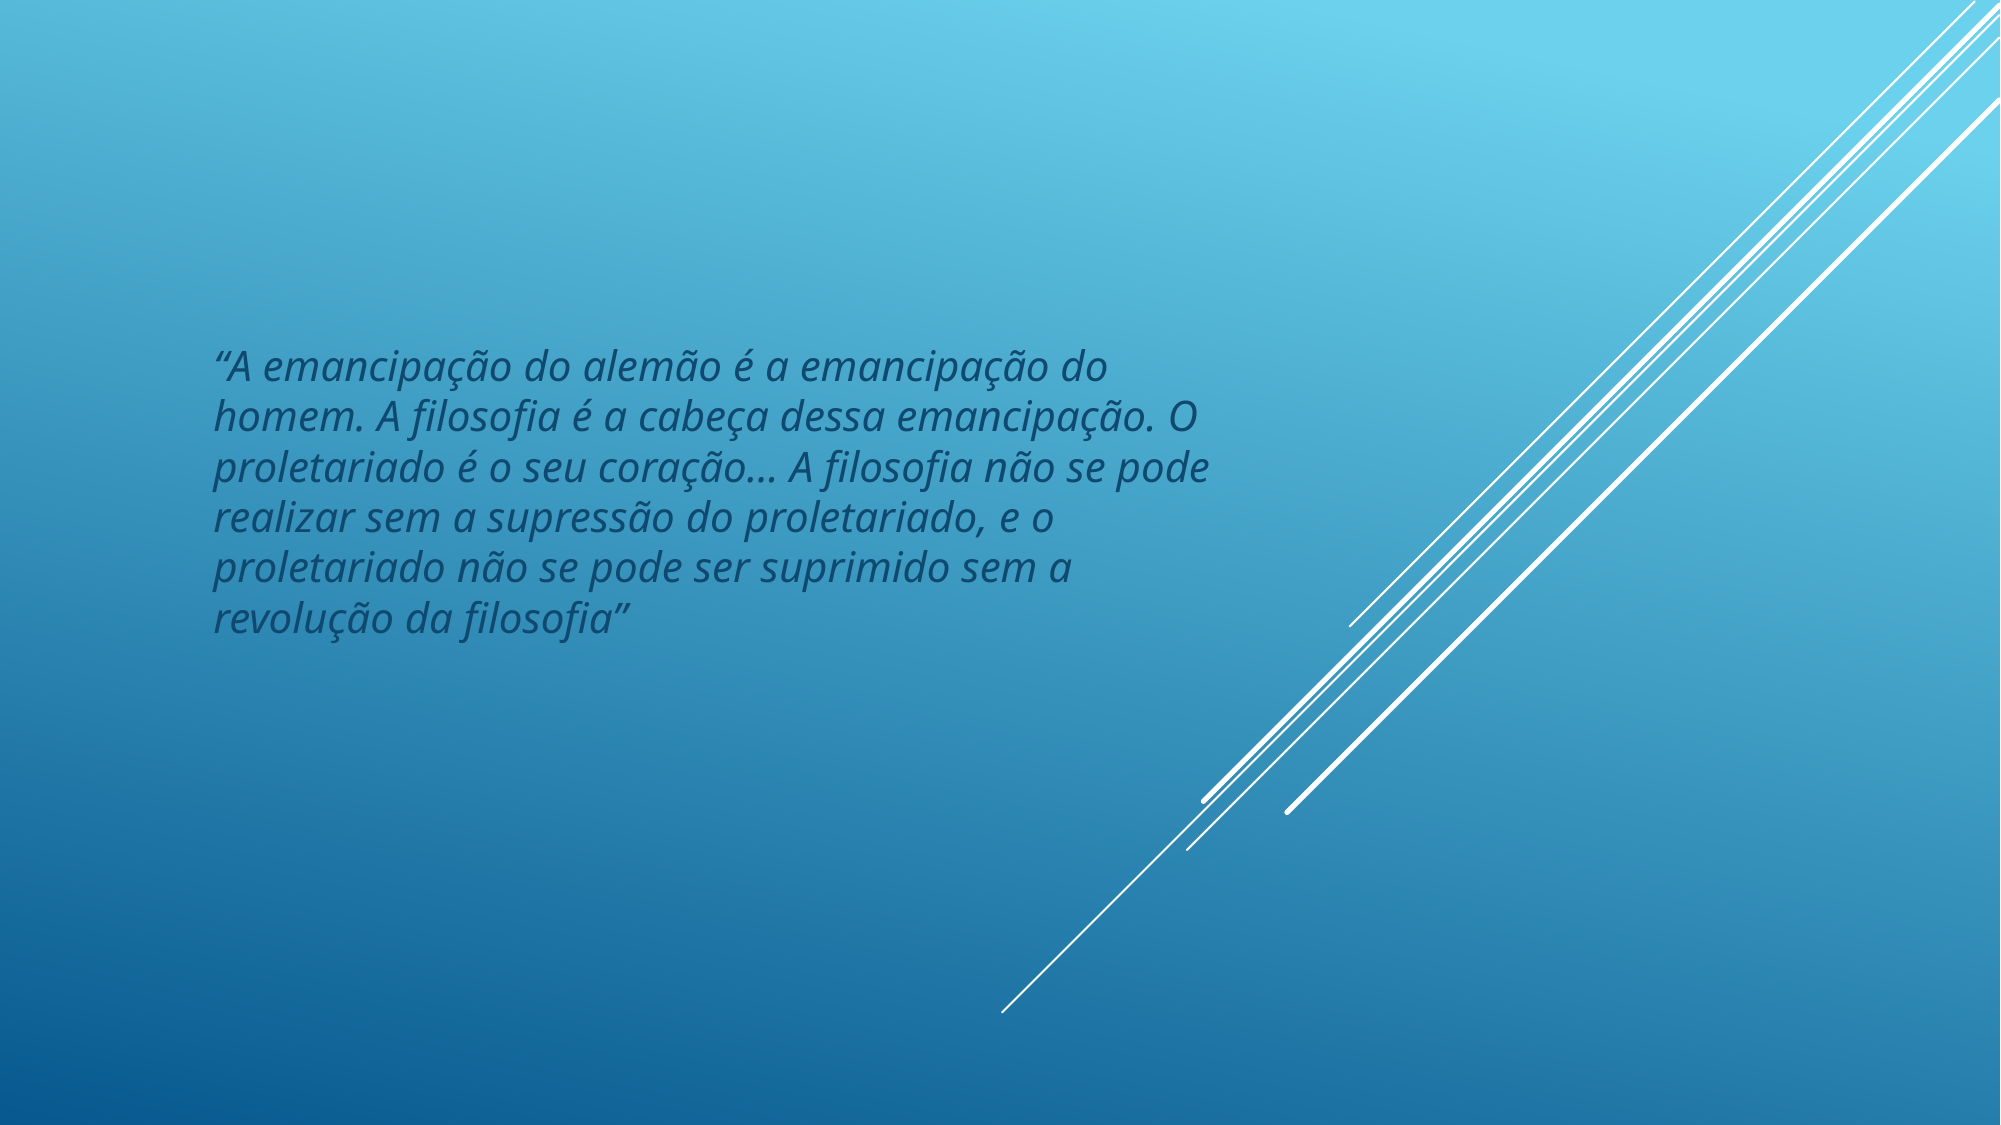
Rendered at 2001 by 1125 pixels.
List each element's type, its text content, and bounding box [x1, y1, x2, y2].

subtitle “A emancipação do alemão é a emancipação do homem. A filosofia é a cabeça dessa emancipação. O proletariado é o seu coração... A filosofia não se pode realizar sem a supressão do proletariado, e o proletariado não se pode ser suprimido sem a revolução da filosofia” [198, 331, 1249, 652]
